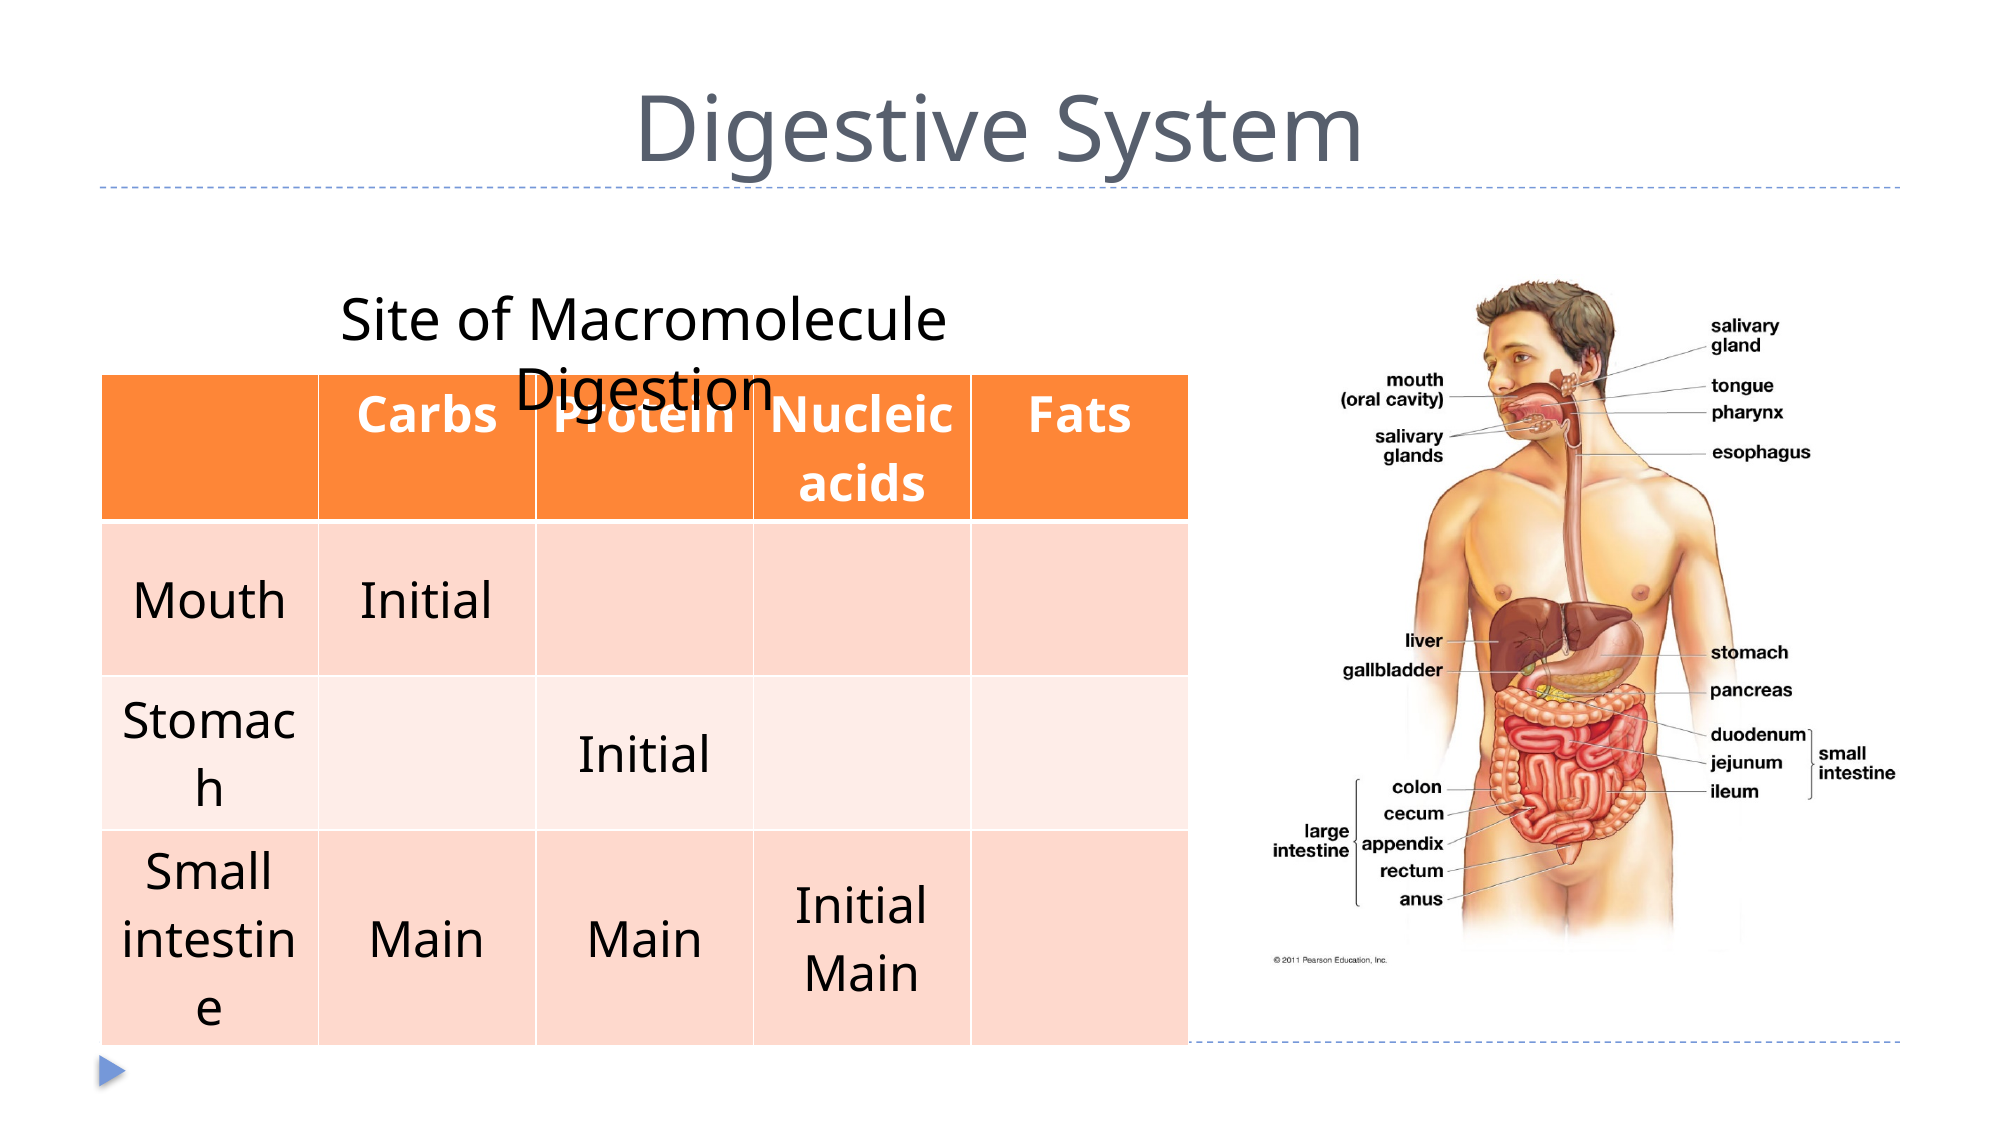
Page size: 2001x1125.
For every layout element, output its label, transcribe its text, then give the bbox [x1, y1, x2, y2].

table_cell [972, 677, 1188, 829]
table_cell [537, 524, 753, 675]
text_box Site of Macromolecule Digestion [219, 274, 1070, 430]
table_cell Initial [537, 677, 753, 829]
table_header [102, 375, 318, 519]
table_cell Stomach [102, 677, 318, 829]
picture [1270, 274, 1901, 971]
title Digestive System [99, 24, 1900, 188]
table_header Protein [537, 430, 753, 519]
table_cell [972, 831, 1188, 1045]
table_cell [319, 677, 535, 829]
table_cell [754, 677, 970, 829]
table_header Nucleic acids [754, 430, 970, 519]
table_cell Small intestine [102, 831, 318, 1045]
table_cell [754, 524, 970, 675]
table_cell [972, 524, 1188, 675]
table_cell Initial Main [754, 831, 970, 1045]
table_cell Main [537, 831, 753, 1045]
table_header Fats [972, 375, 1188, 519]
table_cell Initial [319, 524, 535, 675]
table_cell Main [319, 831, 535, 1045]
table_header Carbs [319, 430, 535, 519]
table_cell Mouth [102, 524, 318, 675]
